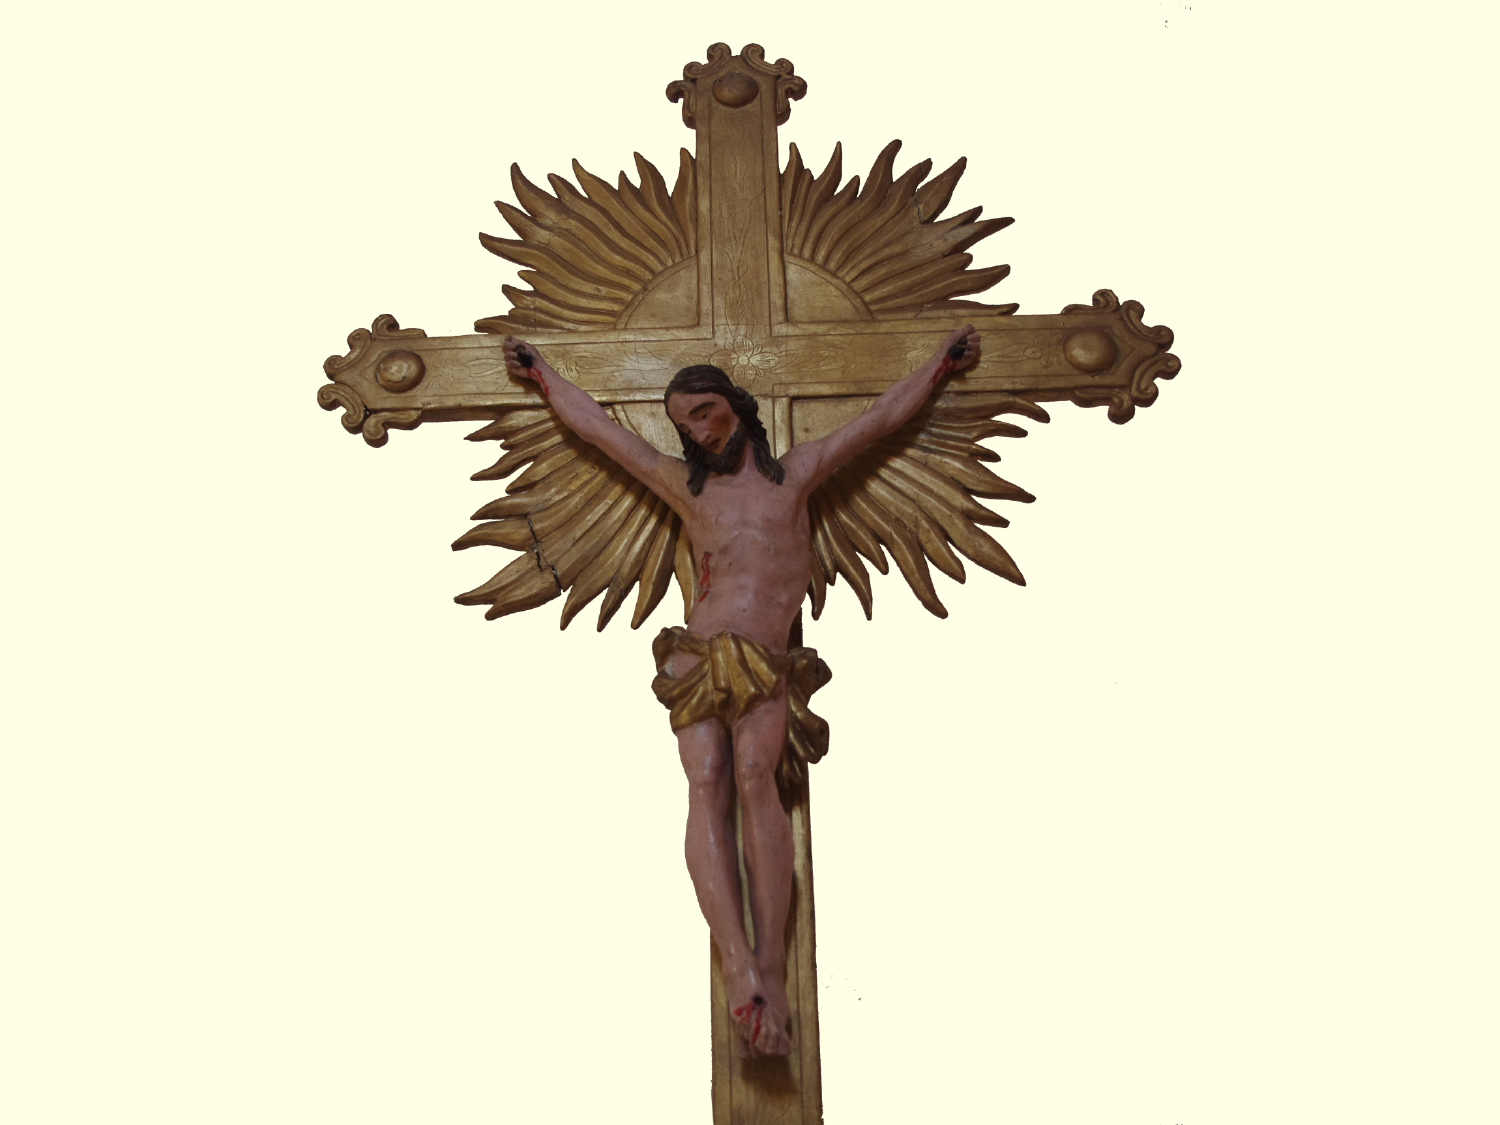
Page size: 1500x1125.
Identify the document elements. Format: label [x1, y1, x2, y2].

picture [309, 0, 1191, 1125]
